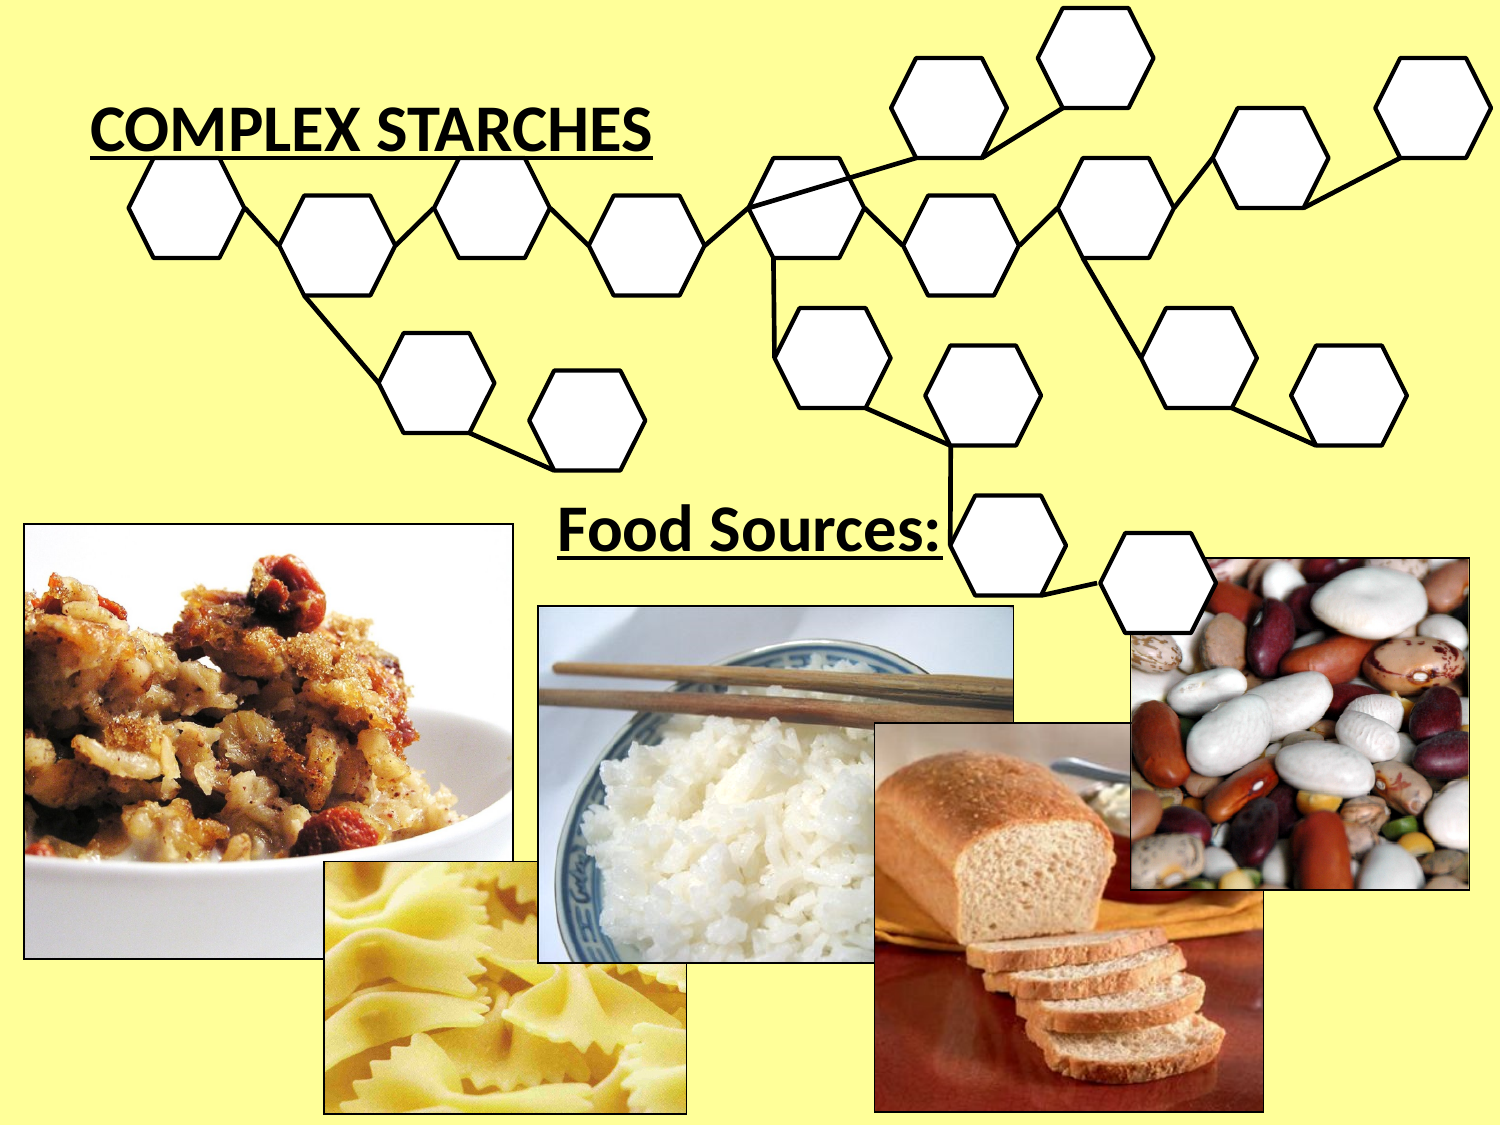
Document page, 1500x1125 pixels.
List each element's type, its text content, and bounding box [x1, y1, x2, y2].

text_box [128, 7, 1492, 634]
picture [24, 524, 1469, 1114]
list COMPLEX STARCHES [74, 37, 123, 188]
